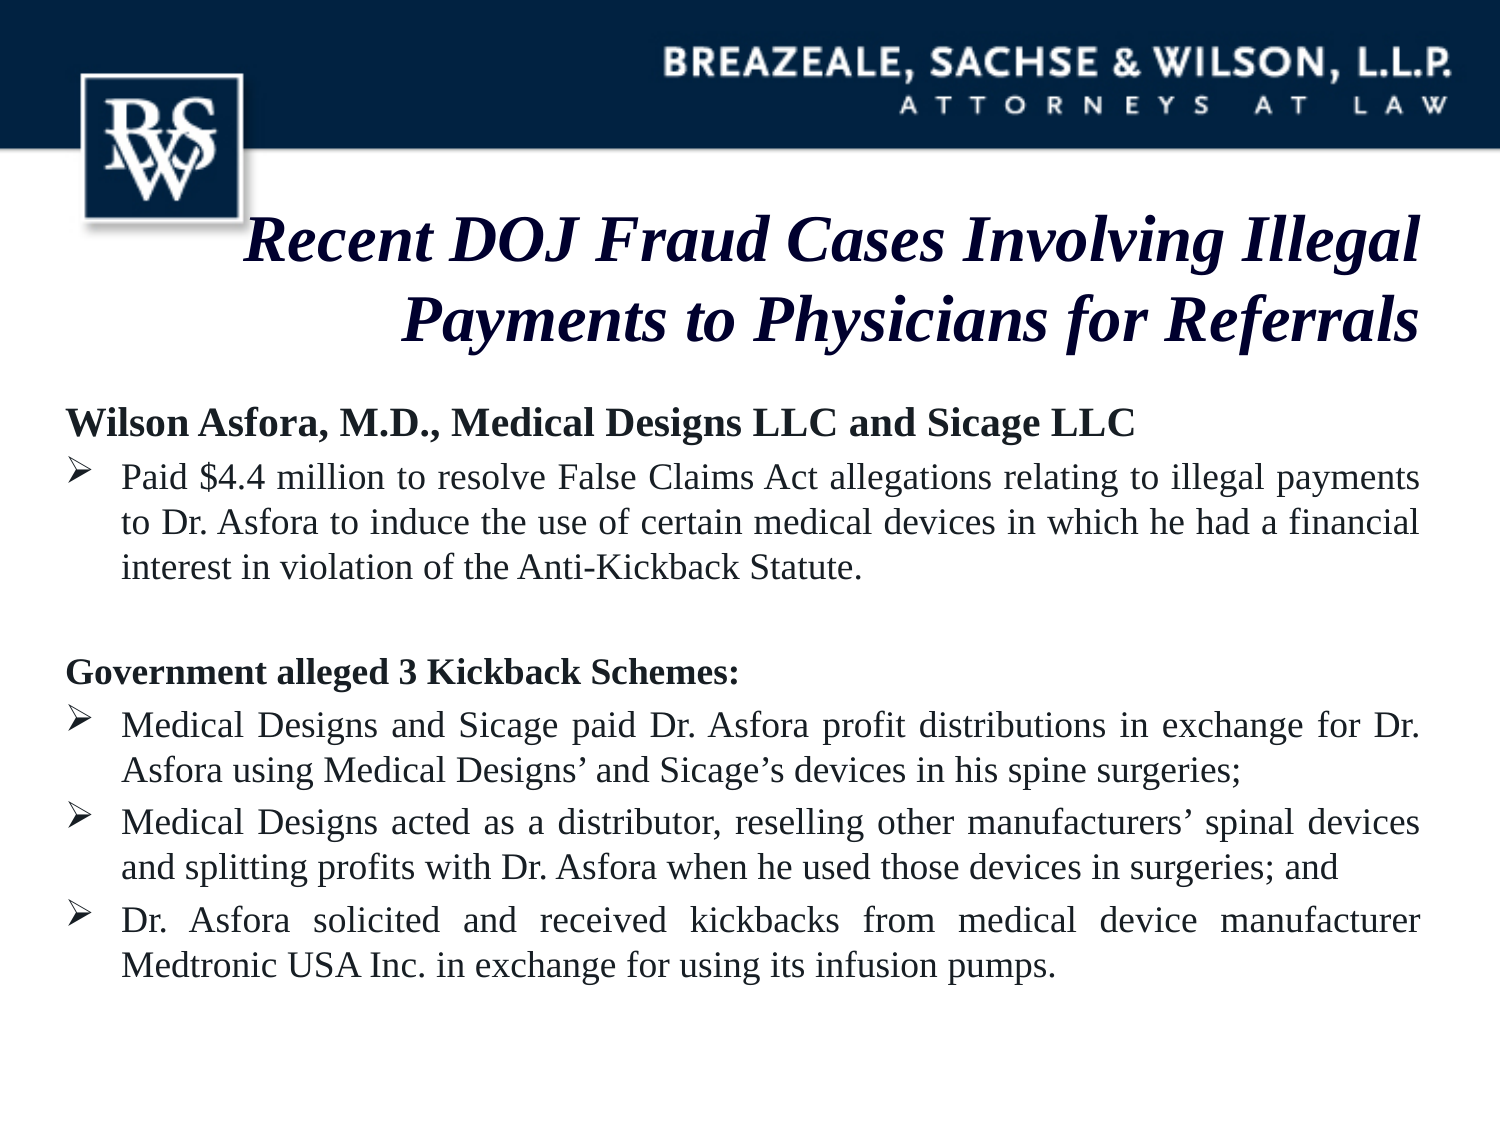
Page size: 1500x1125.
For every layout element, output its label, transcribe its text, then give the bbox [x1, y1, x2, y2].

title Recent DOJ Fraud Cases Involving Illegal Payments to Physicians for Referrals [87, 174, 1438, 375]
list Wilson Asfora, M.D., Medical Designs LLC and Sicage LLC Paid $4.4 million to resolve False Claims Act allegations relating to illegal payments to Dr. Asfora to induce the use of certain medical devices in which he had a financial interest in violation of the Anti-Kickback Statute. Government alleged 3 Kickback Schemes: Medical Designs and Sicage paid Dr. Asfora profit distributions in exchange for Dr. Asfora using Medical Designs’ and Sicage’s devices in his spine surgeries; Medical Designs acted as a distributor, reselling other manufacturers’ spinal devices and splitting profits with Dr. Asfora when he used those devices in surgeries; and Dr. Asfora solicited and received kickbacks from medical device manufacturer Medtronic USA Inc. in exchange for using its infusion pumps. [50, 387, 1438, 1038]
picture [0, 0, 1500, 1125]
